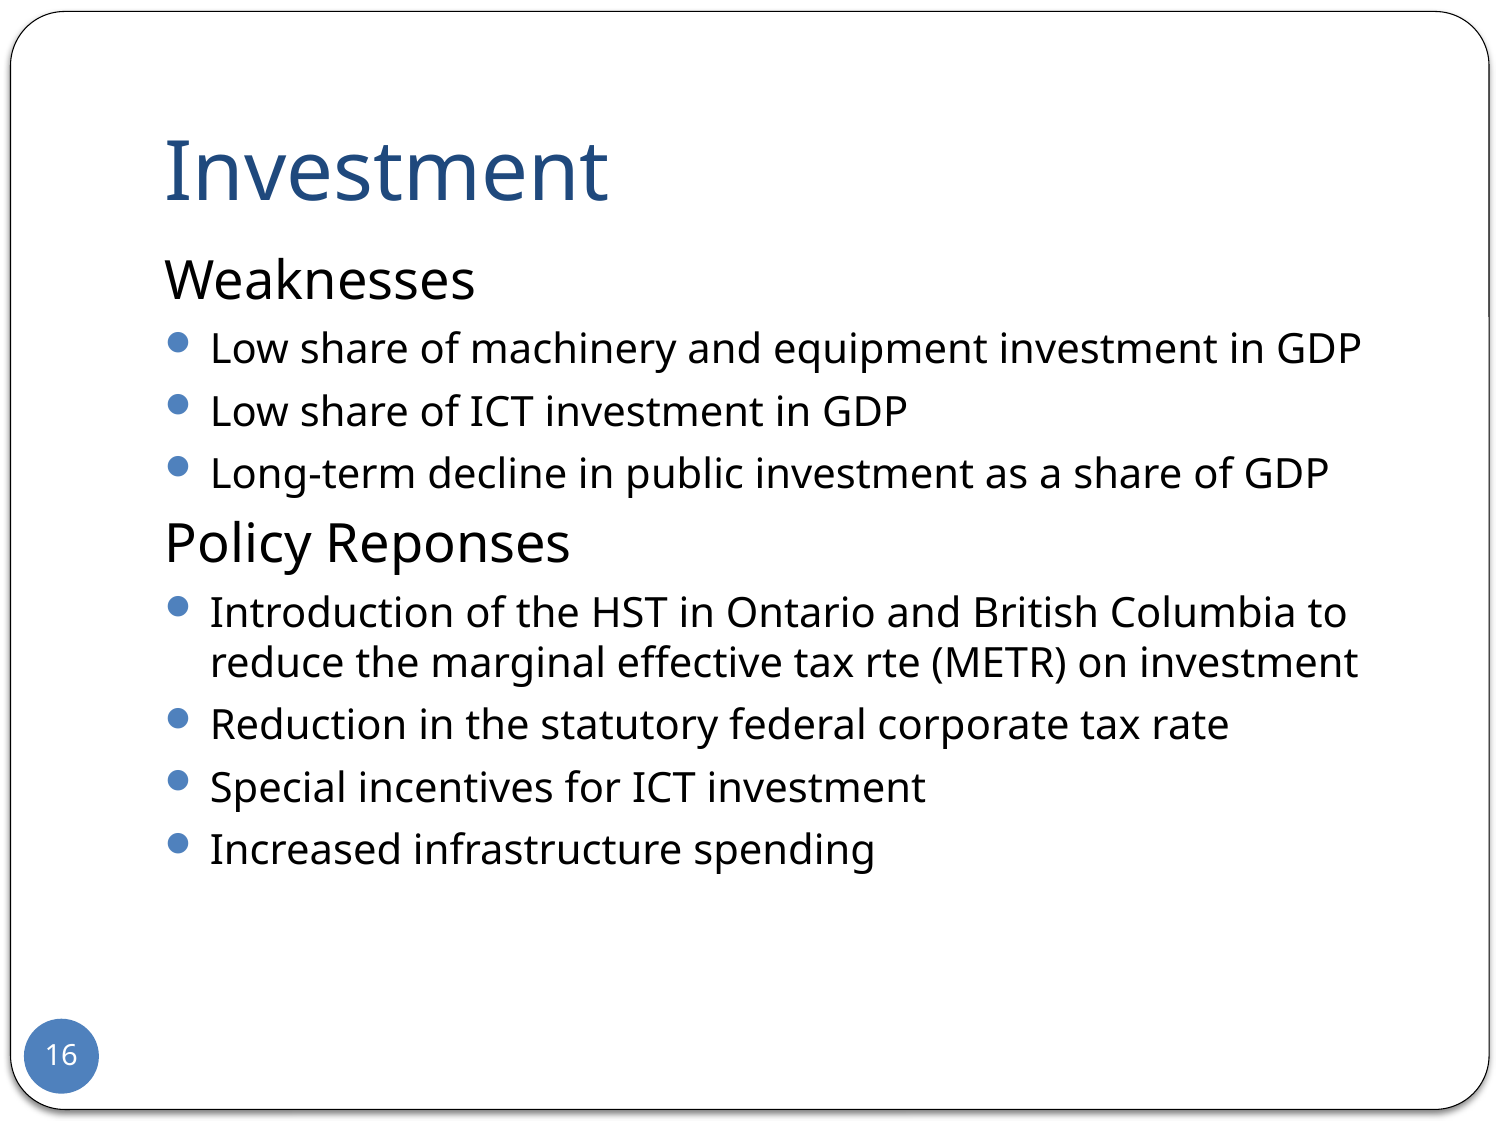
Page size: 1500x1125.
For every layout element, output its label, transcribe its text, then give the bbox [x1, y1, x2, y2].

list Weaknesses Low share of machinery and equipment investment in GDP Low share of ICT investment in GDP Long-term decline in public investment as a share of GDP Policy Reponses Introduction of the HST in Ontario and British Columbia to reduce the marginal effective tax rte (METR) on investment Reduction in the statutory federal corporate tax rate Special incentives for ICT investment Increased infrastructure spending [150, 237, 1425, 988]
title Investment [150, 45, 1425, 233]
slide_number 16 [23, 1018, 99, 1094]
